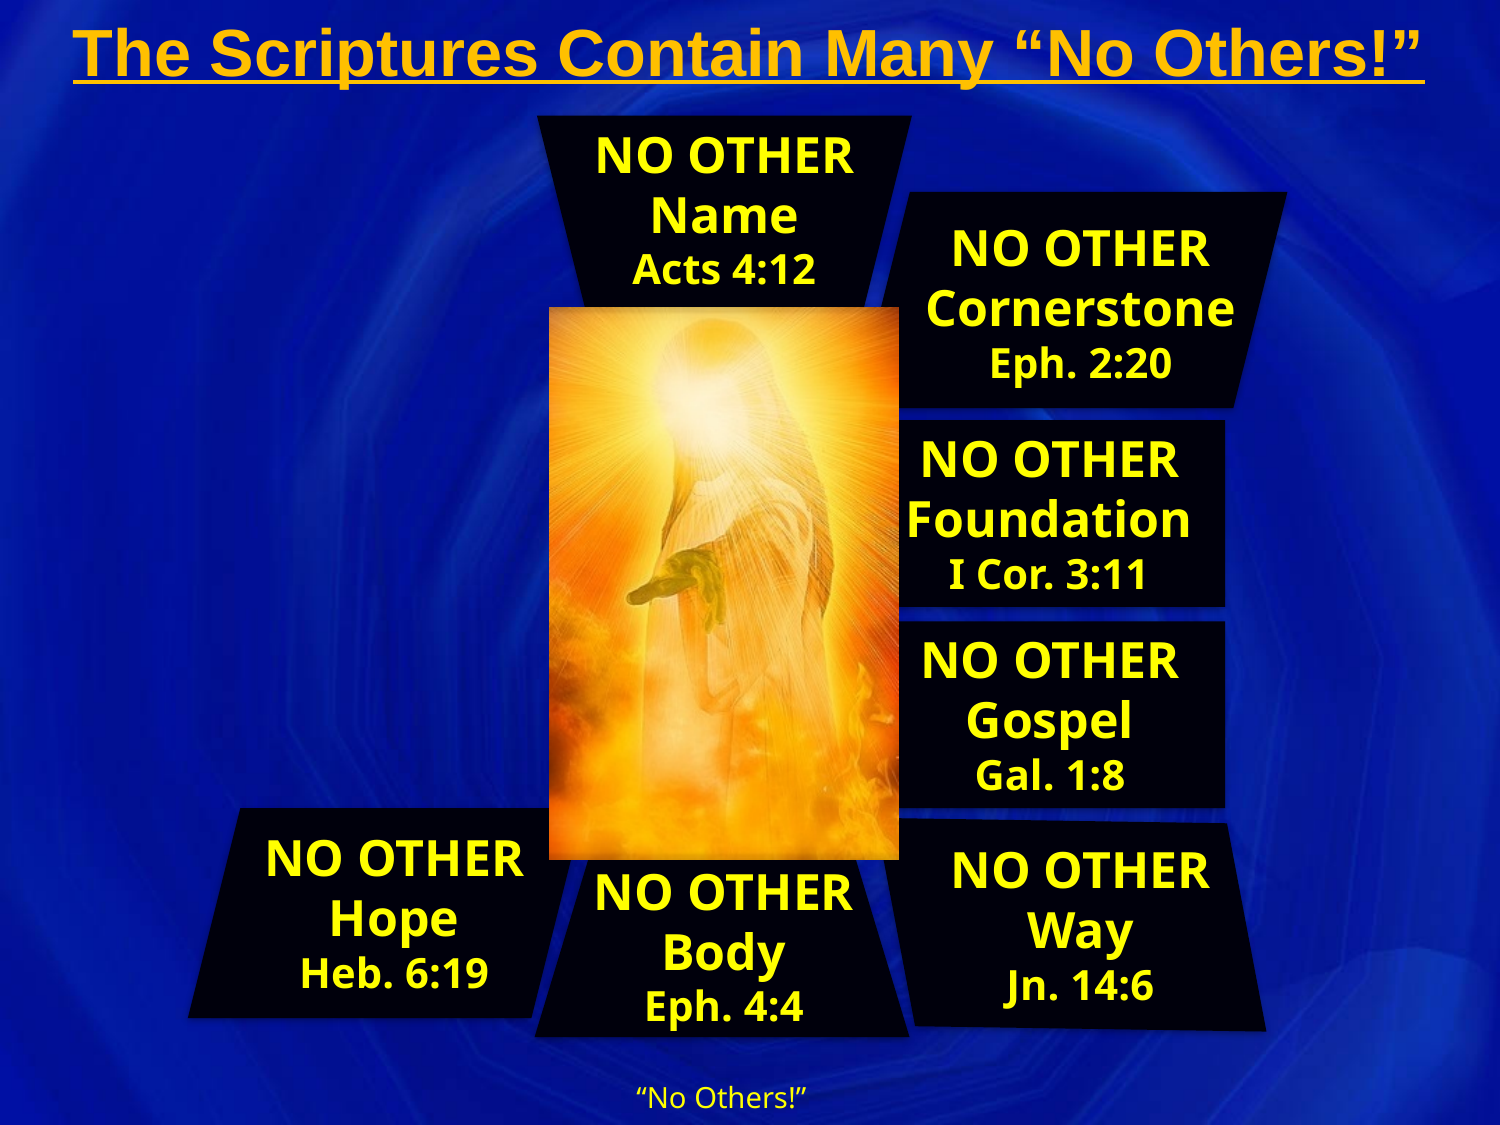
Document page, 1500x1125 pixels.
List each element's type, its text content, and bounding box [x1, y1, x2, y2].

title The Scriptures Contain Many “No Others!” [0, 0, 1500, 100]
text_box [534, 788, 910, 1038]
footer “No Others!” [365, 1071, 1078, 1122]
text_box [898, 783, 1244, 1067]
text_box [536, 115, 913, 416]
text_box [855, 191, 1288, 409]
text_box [187, 807, 529, 1019]
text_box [904, 419, 1226, 608]
picture [0, 100, 1500, 1125]
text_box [904, 621, 1226, 781]
